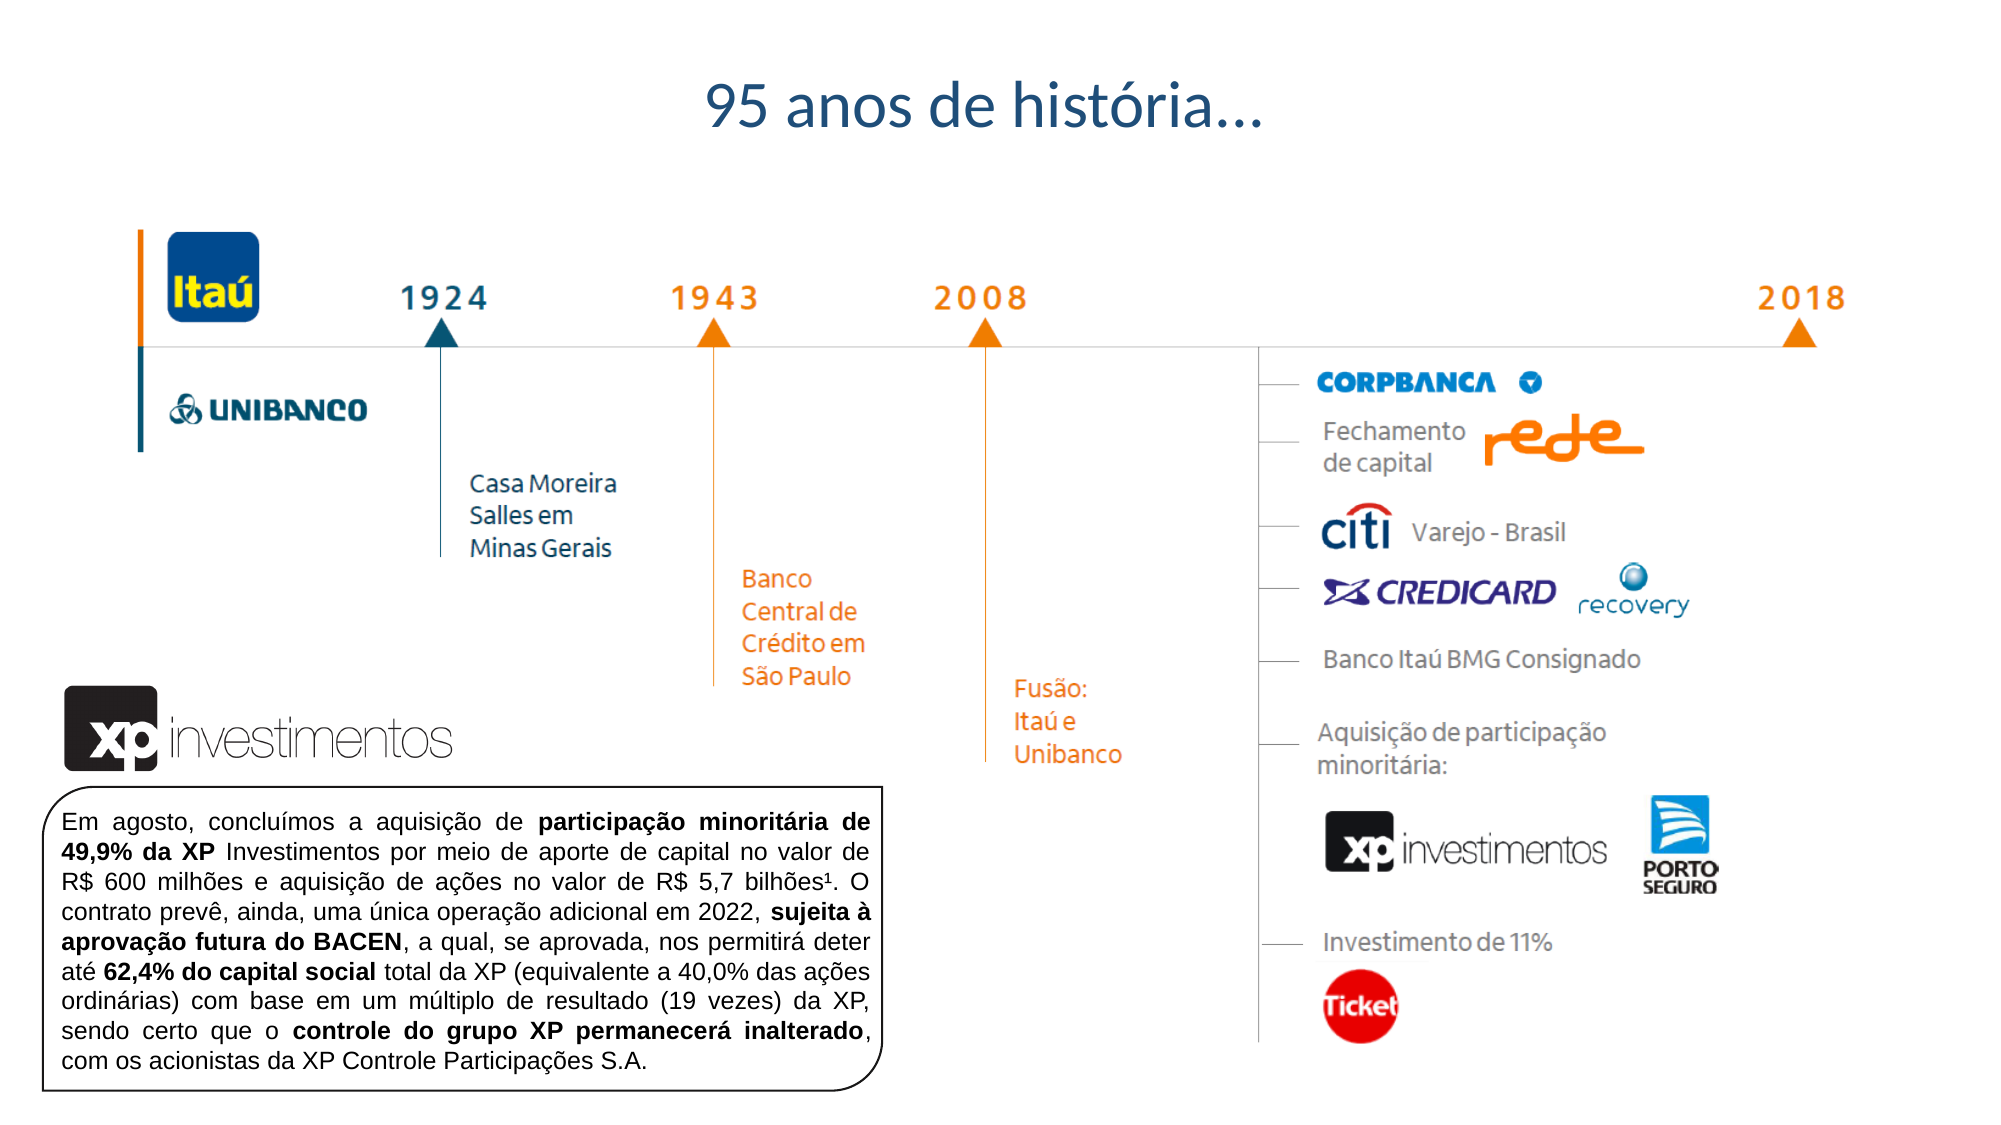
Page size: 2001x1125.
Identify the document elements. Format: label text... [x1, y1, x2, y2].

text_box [95, 127, 1958, 1083]
picture [40, 649, 475, 806]
text_box Em agosto, concluímos a aquisição de participação minoritária de 49,9% da XP Investimentos por meio de aporte de capital no valor de R$ 600 milhões e aquisição de ações no valor de R$ 5,7 bilhões¹. O contrato prevê, ainda, uma única operação adicional em 2022, sujeita à aprovação futura do BACEN, a qual, se aprovada, nos permitirá deter até 62,4% do capital social total da XP (equivalente a 40,0% das ações ordinárias) com base em um múltiplo de resultado (19 vezes) da XP, sendo certo que o controle do grupo XP permanecerá inalterado, com os acionistas da XP Controle Participações S.A. [46, 806, 95, 1083]
text_box 95 anos de história... [682, 53, 1303, 127]
text_box [41, 817, 861, 1092]
